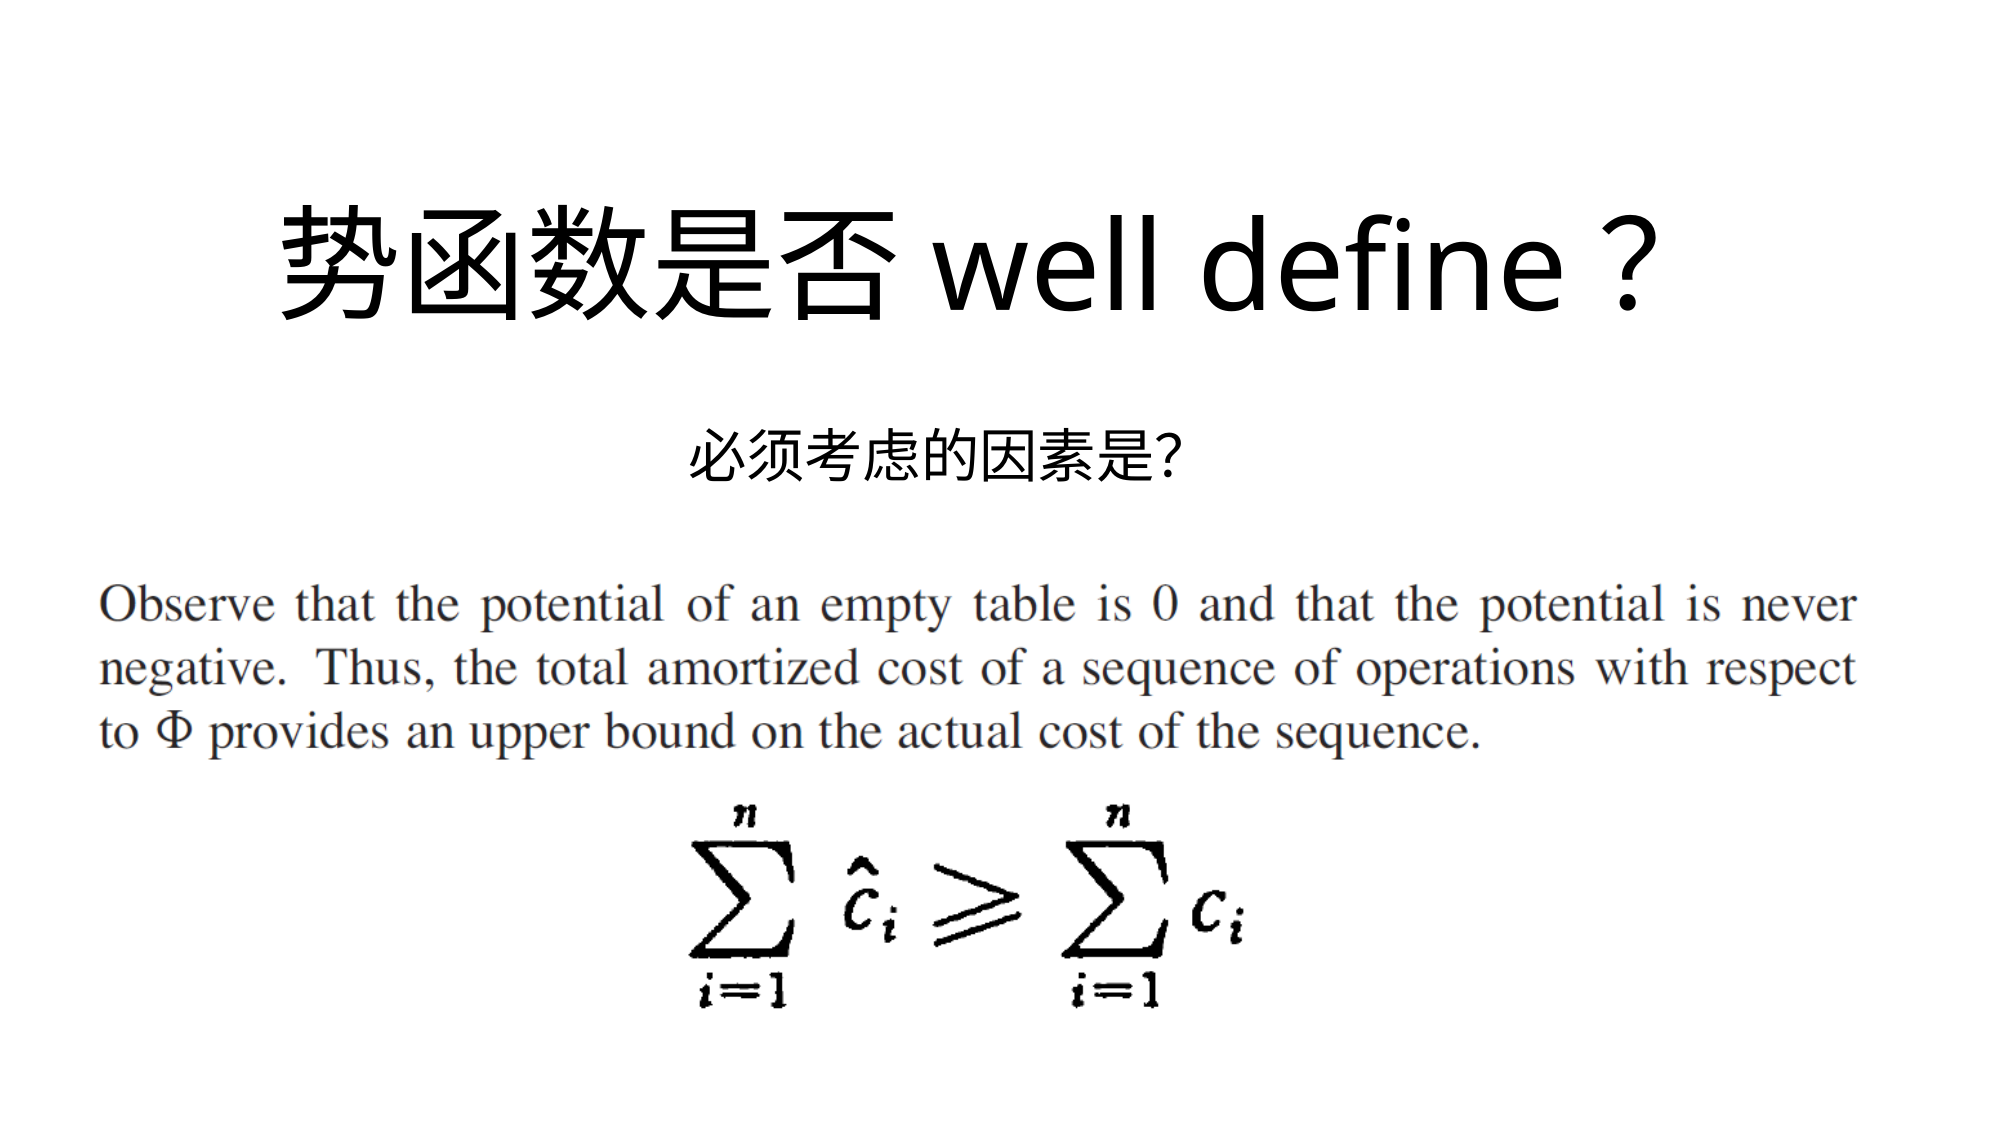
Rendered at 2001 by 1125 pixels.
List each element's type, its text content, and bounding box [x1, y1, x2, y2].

text_box 势函数是否well define？ [262, 177, 1738, 343]
text_box 必须考虑的因素是？ [673, 412, 1228, 497]
picture [86, 565, 1874, 761]
picture [622, 765, 1279, 1044]
